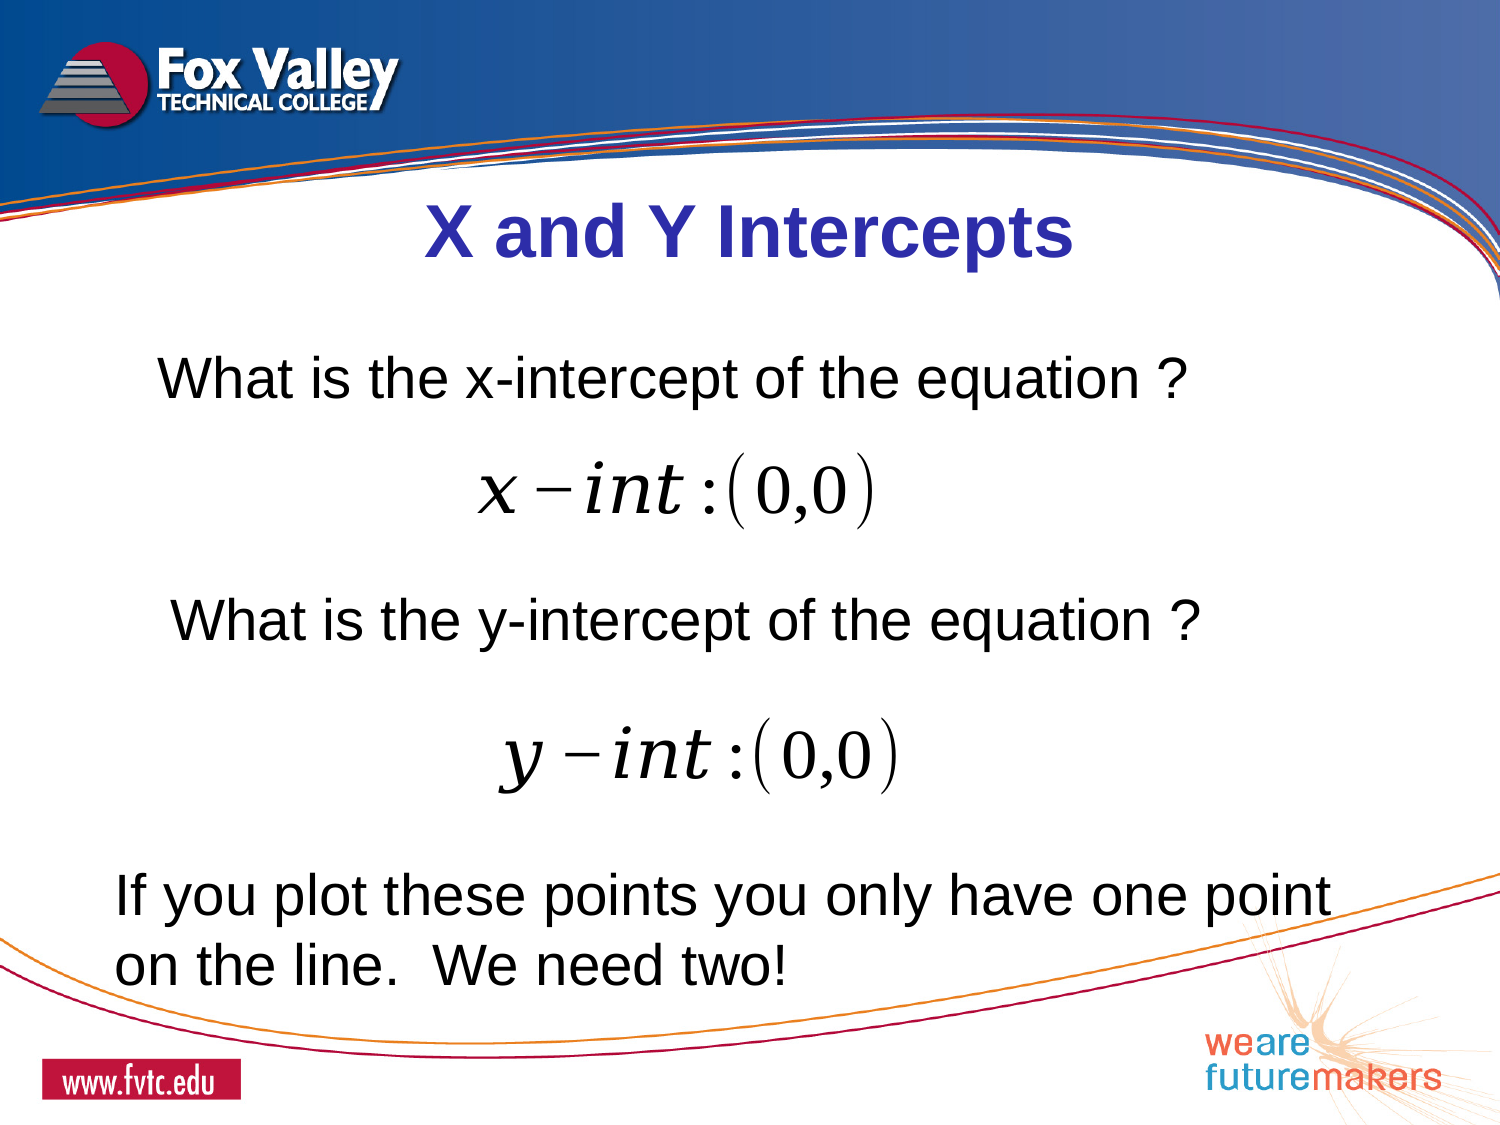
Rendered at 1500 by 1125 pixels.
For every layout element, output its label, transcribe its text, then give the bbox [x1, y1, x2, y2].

picture [0, 0, 1500, 1125]
text_box X and Y Intercepts [409, 174, 1091, 280]
text_box If you plot these points you only have one point on the line. We need two! [99, 849, 1350, 1005]
